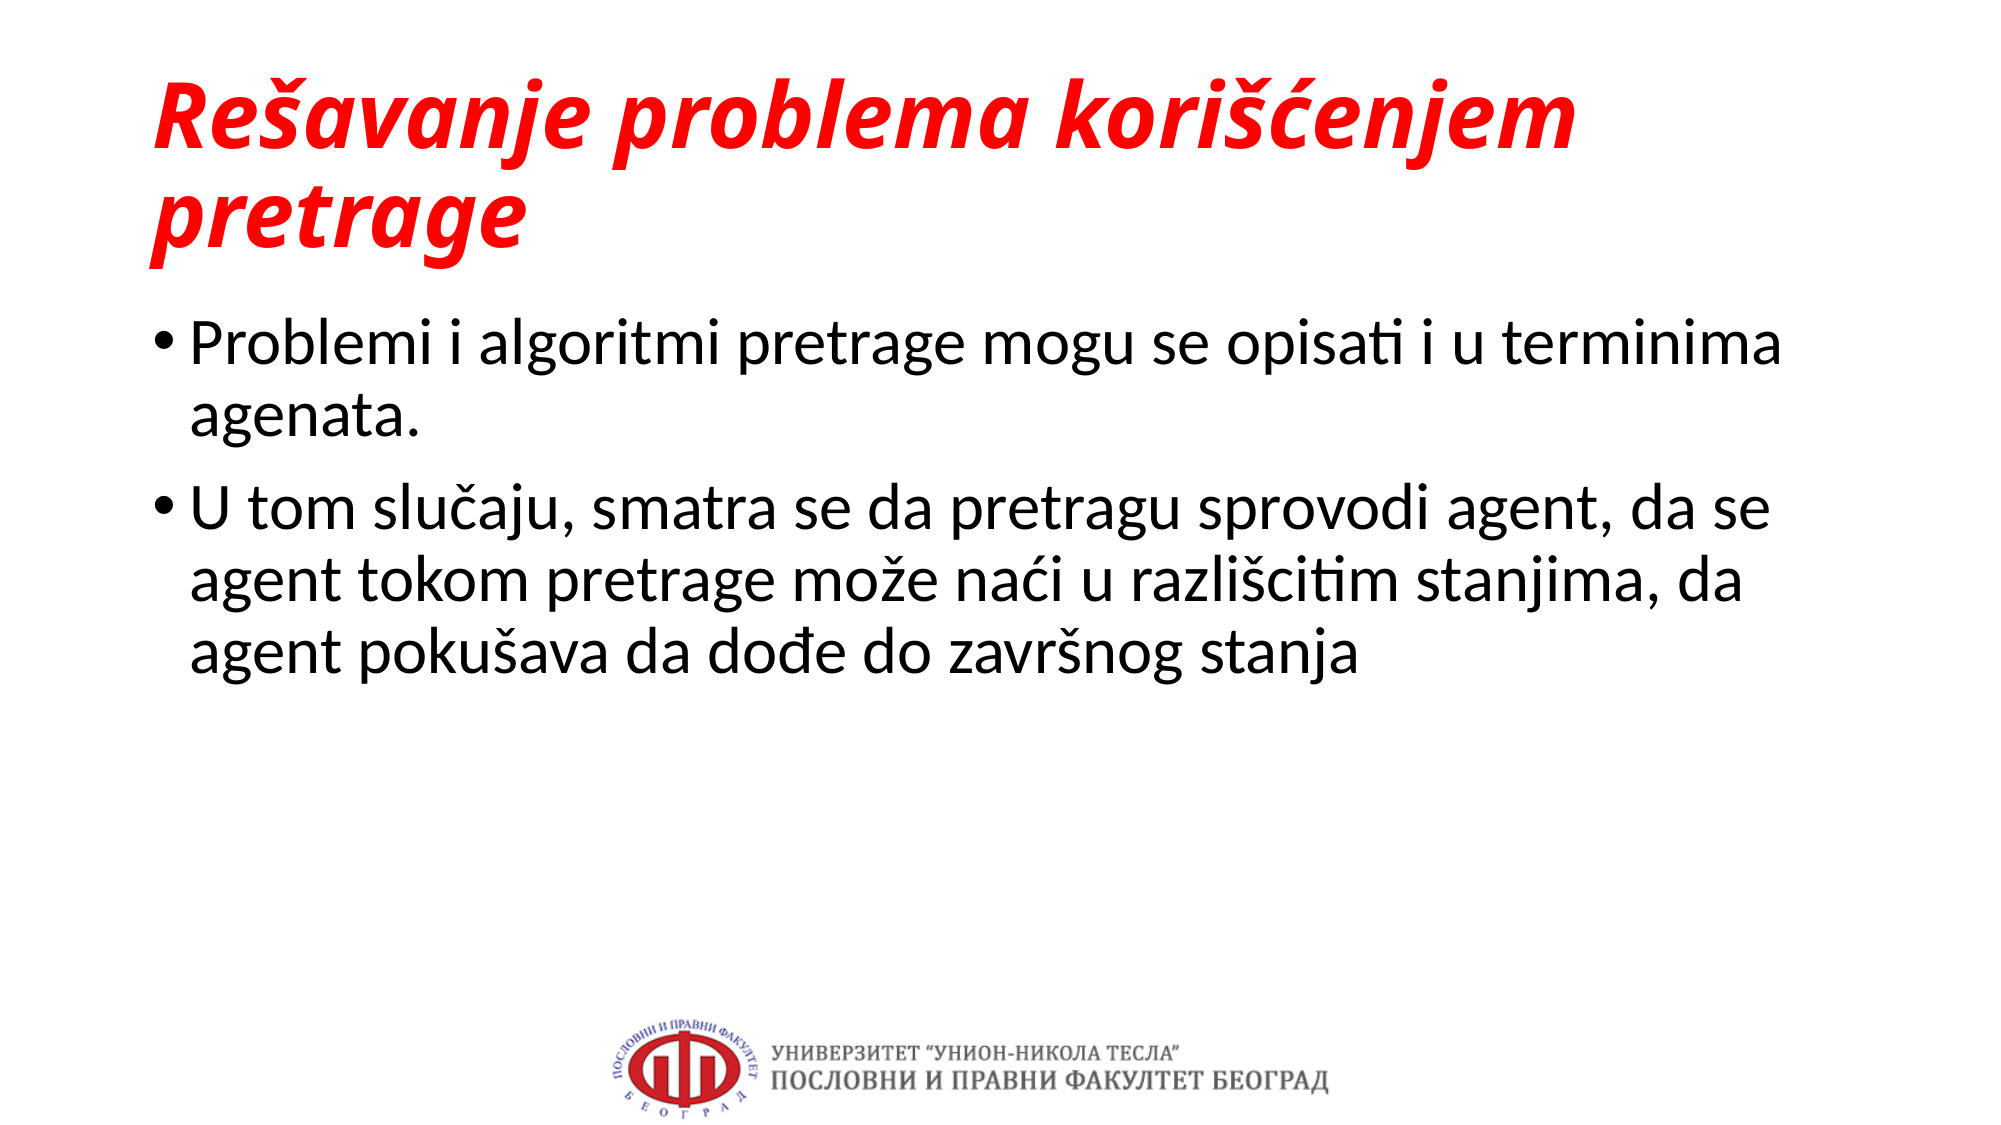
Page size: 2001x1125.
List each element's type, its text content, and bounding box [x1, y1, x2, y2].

picture [604, 1014, 1362, 1125]
list Problemi i algoritmi pretrage mogu se opisati i u terminima agenata. U tom slučaju, smatra se da pretragu sprovodi agent, da se agent tokom pretrage može naći u razlišcitim stanjima, da agent pokušava da dođe do završnog stanja [137, 299, 1863, 1014]
title Rešavanje problema korišćenjem pretrage [137, 59, 1863, 278]
